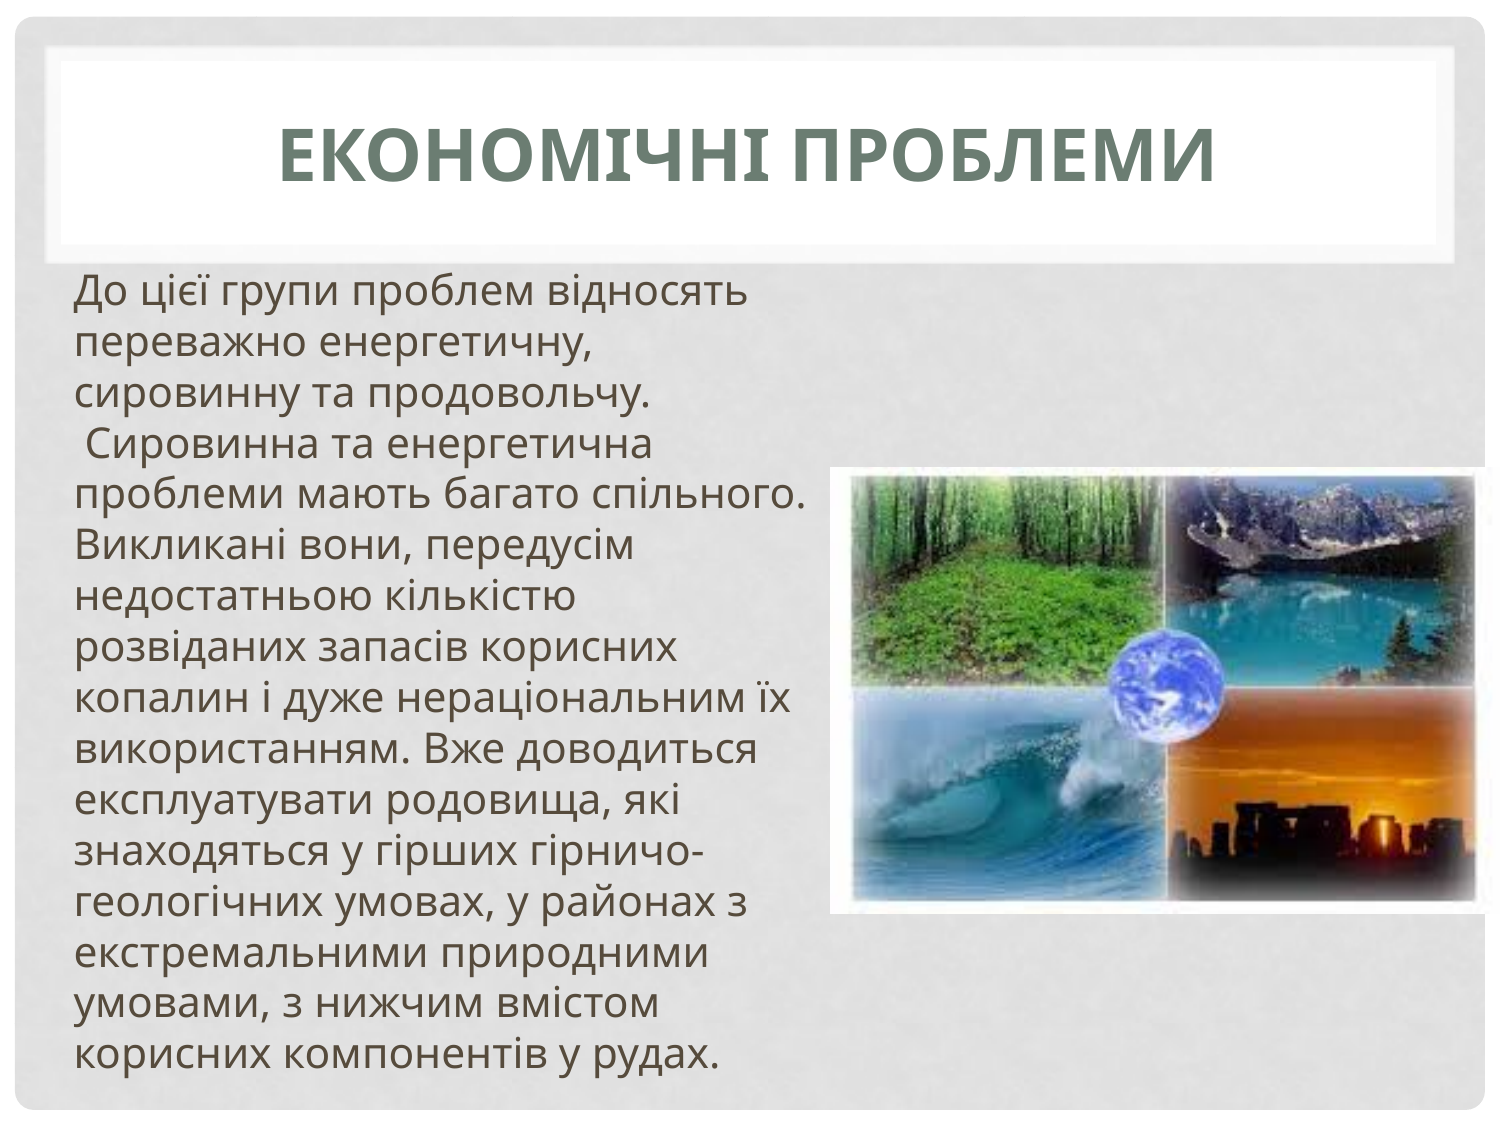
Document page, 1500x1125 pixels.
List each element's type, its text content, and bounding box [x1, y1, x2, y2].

picture [830, 467, 1500, 914]
title Економічні проблеми [69, 66, 1425, 238]
list До цієї групи проблем відносять переважно енергетичну, сировинну та продовольчу. Сировинна та енергетична проблеми мають багато спільного. Викликані вони, передусім недостатньою кількістю розвіданих запасів корисних копалин і дуже нераціональним їх використанням. Вже доводиться експлуатувати родовища, які знаходяться у гірших гірничо-геологічних умовах, у районах з екстремальними природними умовами, з нижчим вмістом корисних компонентів у рудах. [41, 255, 833, 1098]
